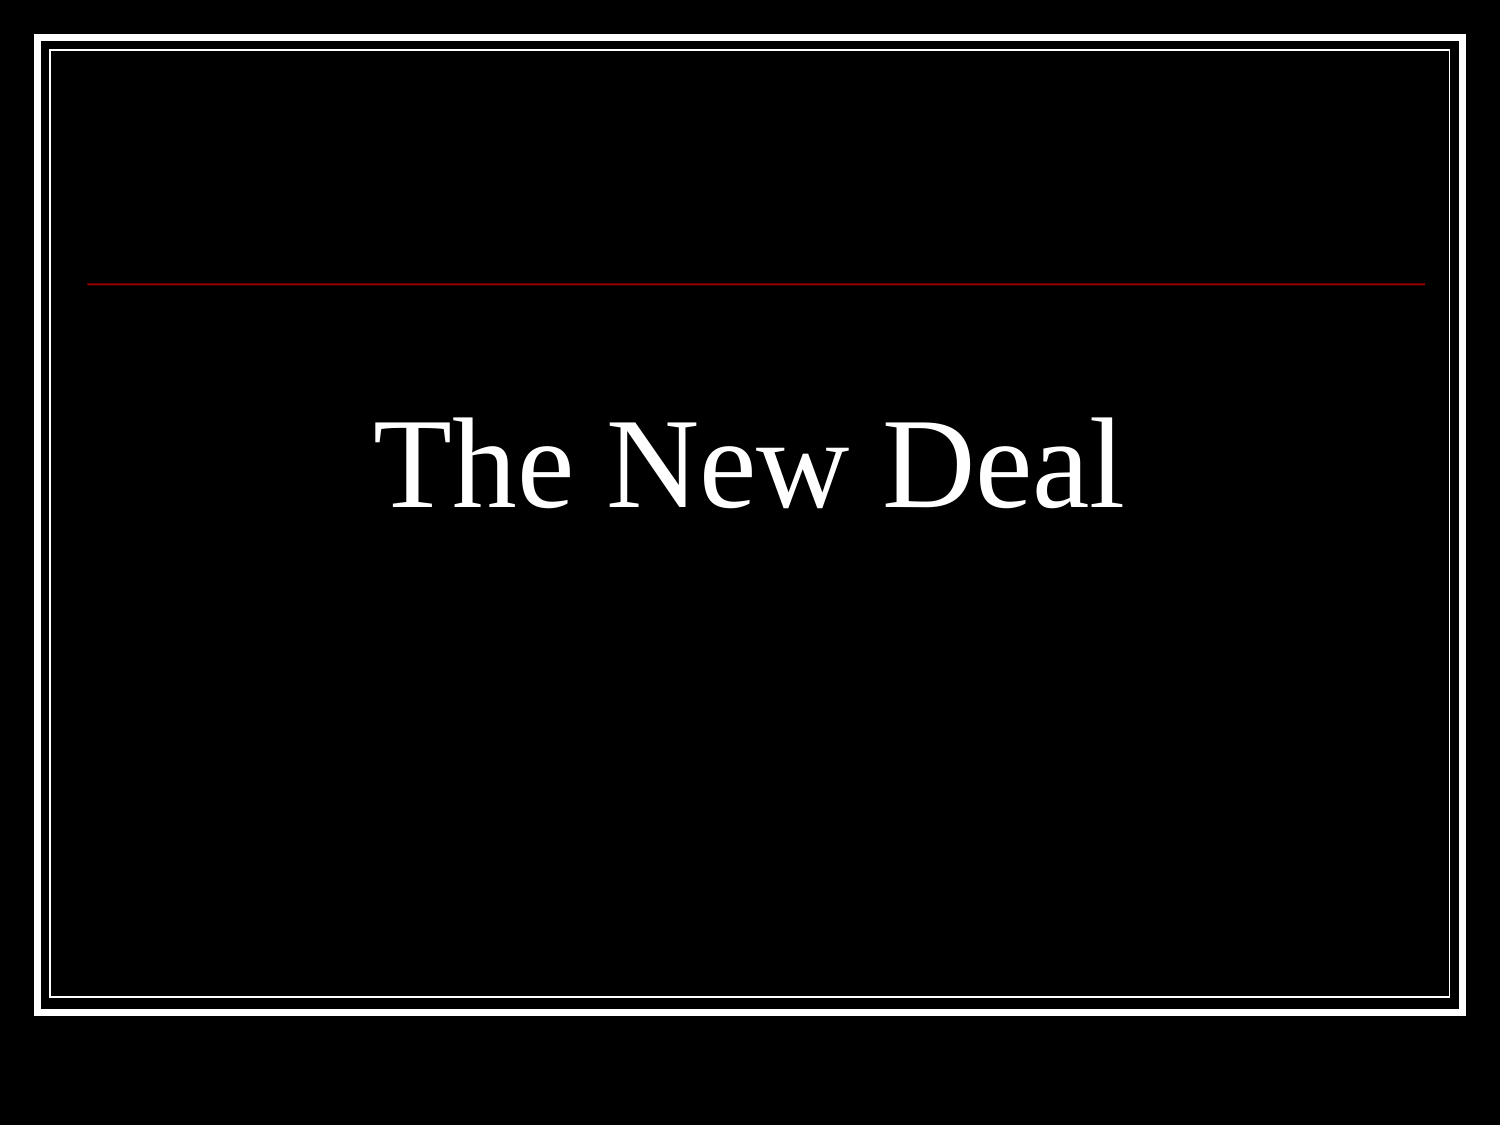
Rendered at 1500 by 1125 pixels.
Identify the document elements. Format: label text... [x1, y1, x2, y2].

title The New Deal [112, 349, 1388, 591]
